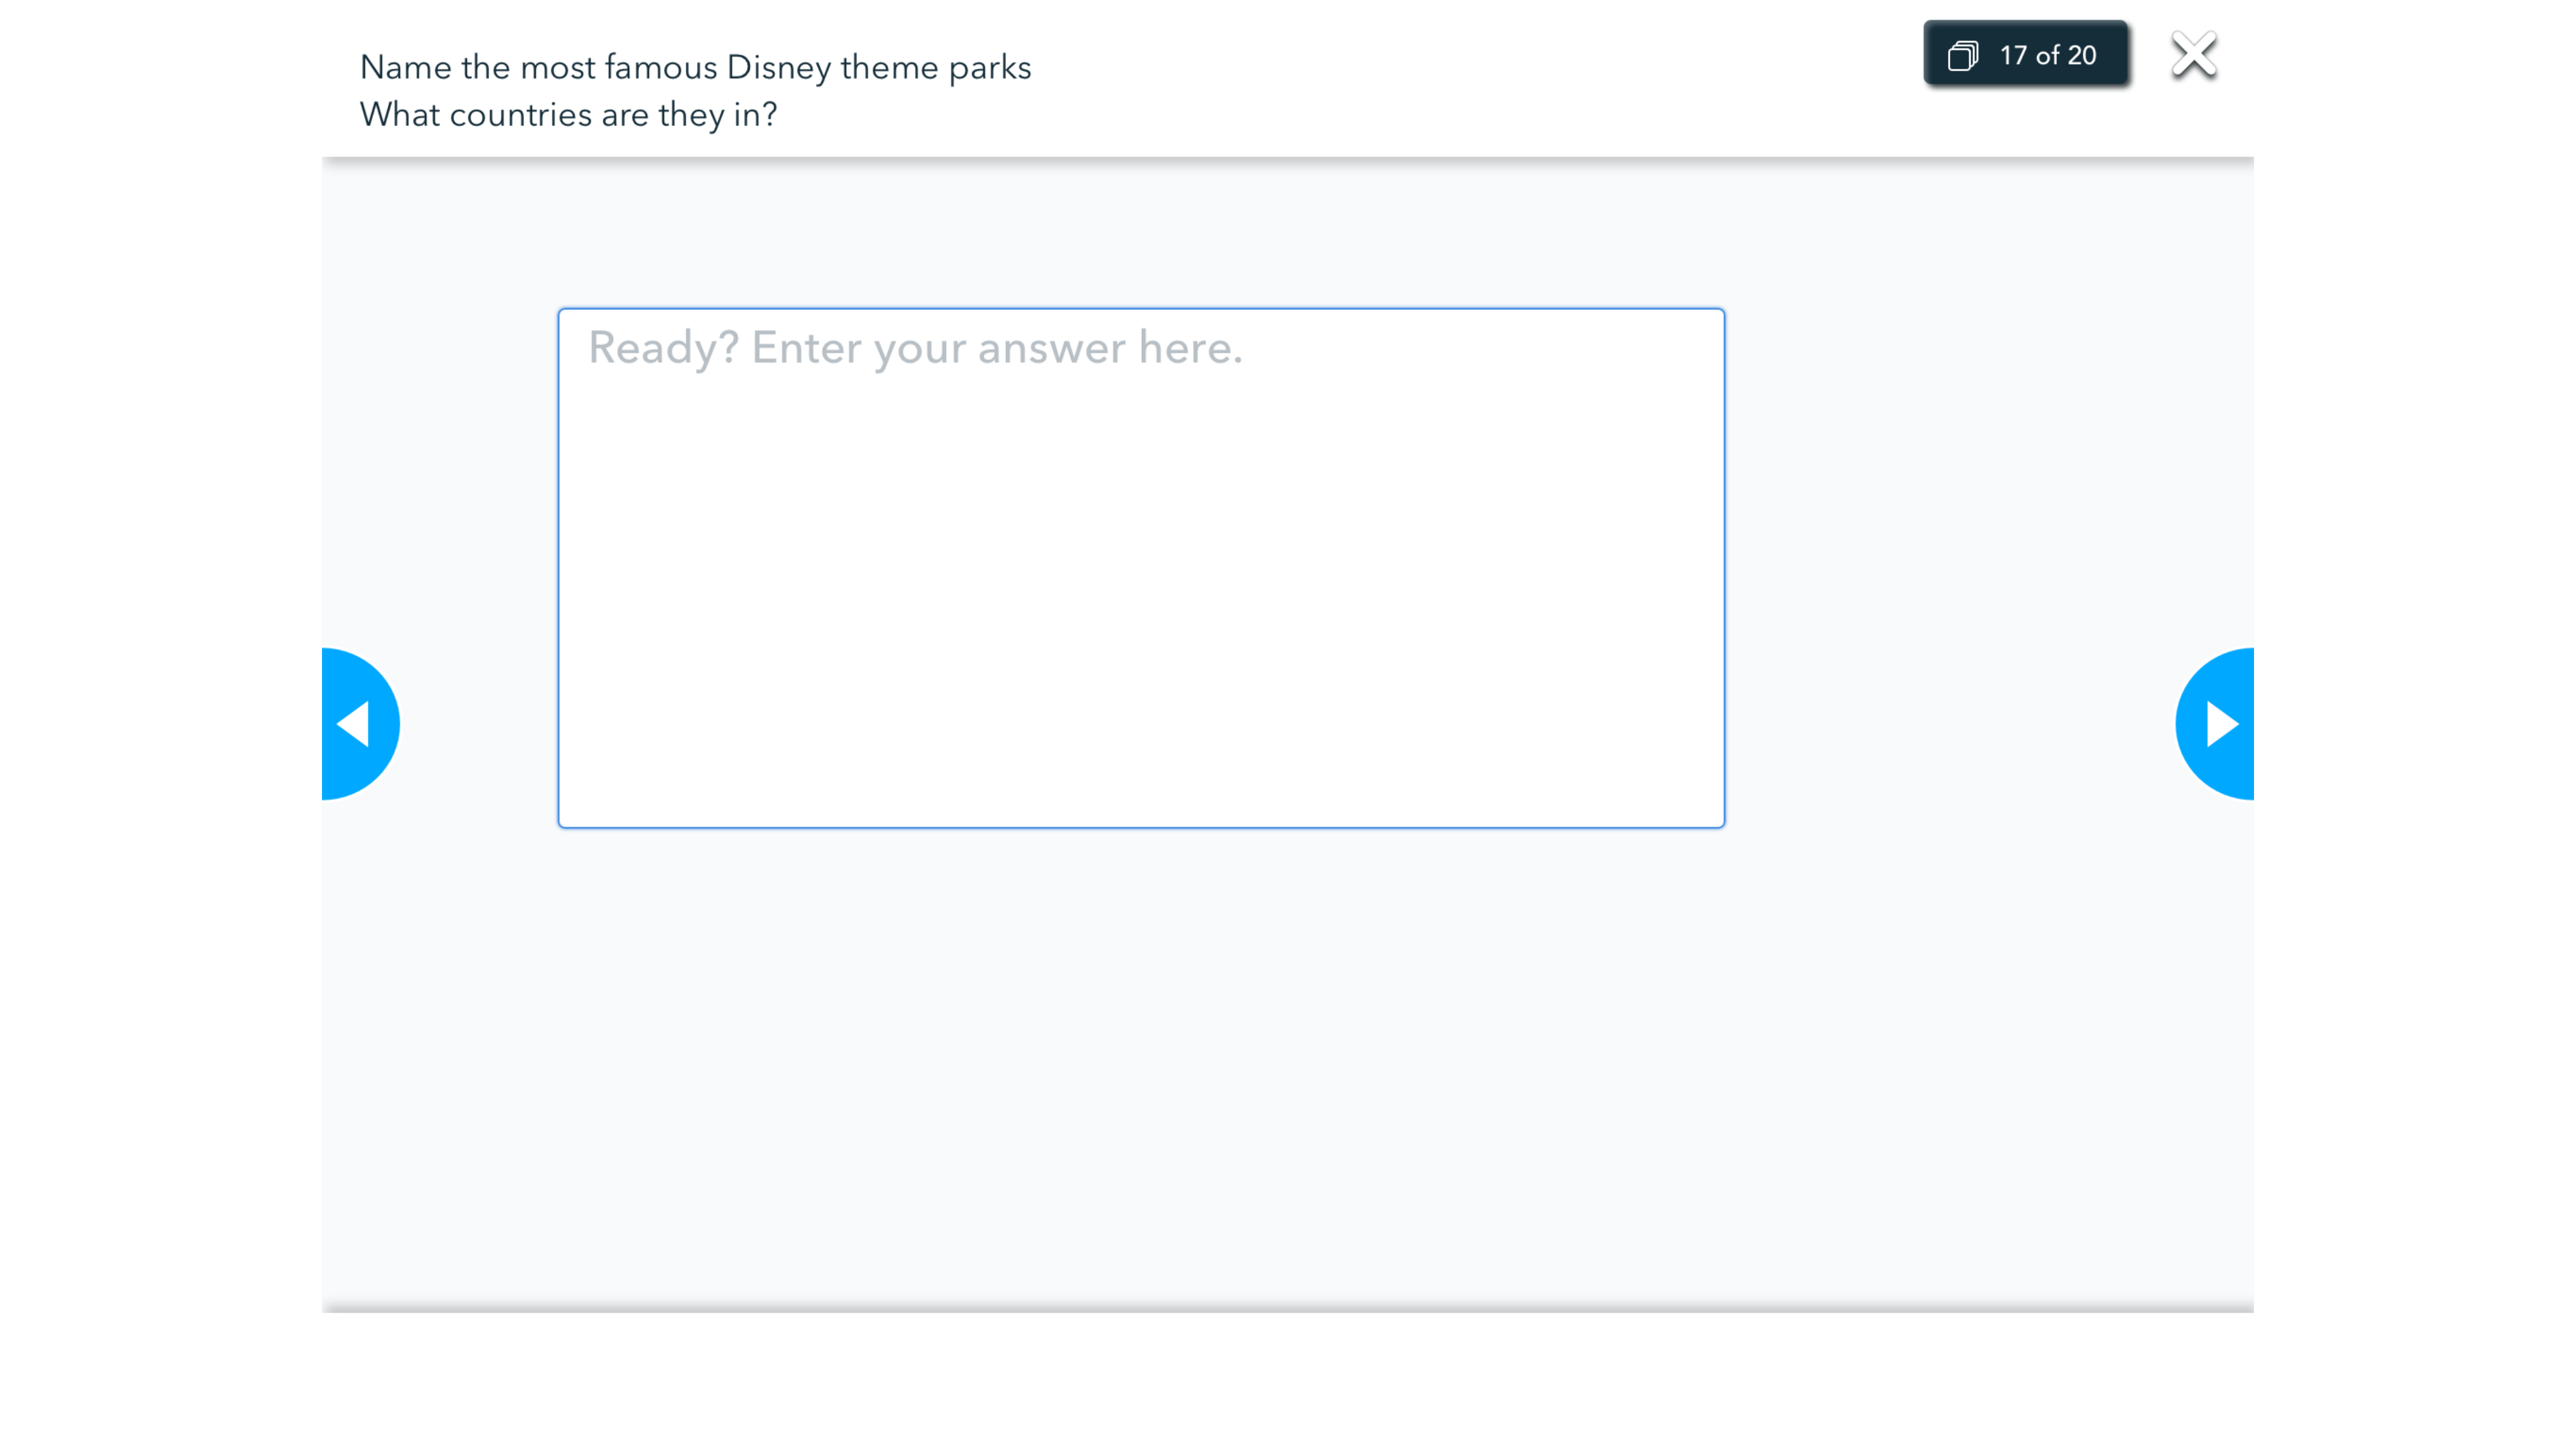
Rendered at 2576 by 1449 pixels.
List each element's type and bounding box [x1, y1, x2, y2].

picture [337, 702, 368, 746]
picture [2208, 701, 2239, 746]
picture [321, 0, 2255, 1449]
